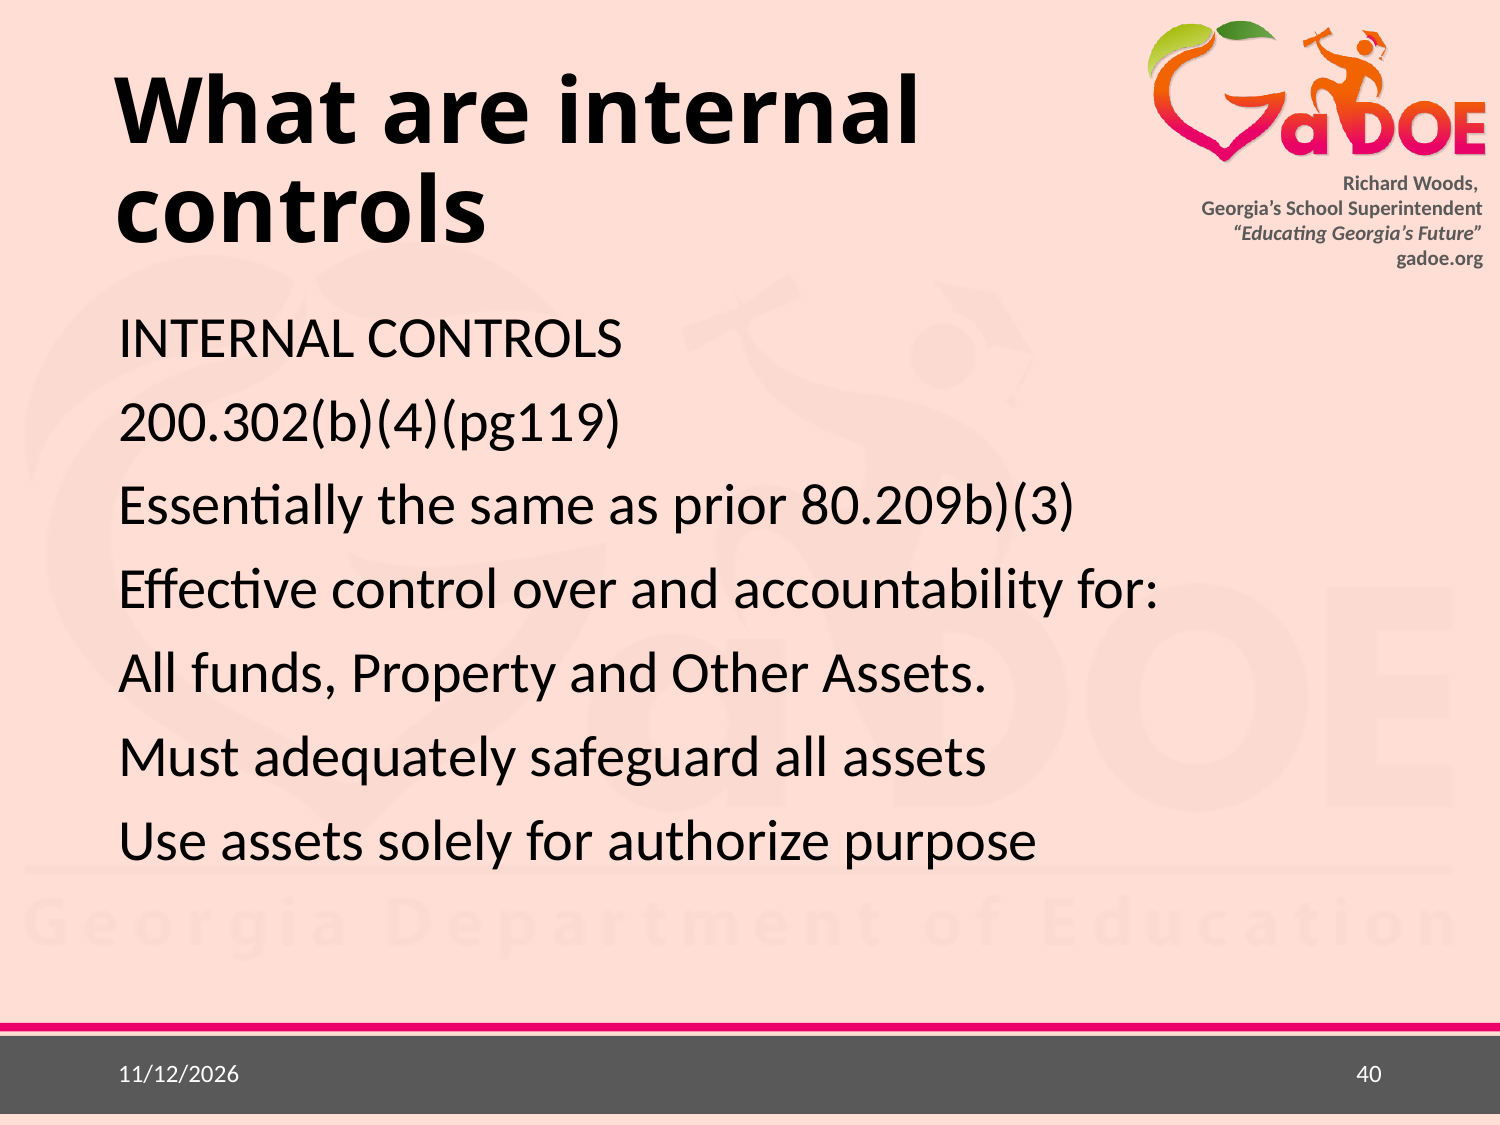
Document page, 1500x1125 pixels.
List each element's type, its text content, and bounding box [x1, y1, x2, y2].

slide_number 40 [1059, 1042, 1397, 1103]
title What are internal controls [99, 54, 1136, 273]
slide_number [103, 1042, 441, 1103]
list INTERNAL CONTROLS 200.302(b)(4)(pg119) Essentially the same as prior 80.209b)(3) Effective control over and accountability for: All funds, Property and Other Assets. Must adequately safeguard all assets Use assets solely for authorize purpose [103, 299, 1397, 1014]
picture [1135, 8, 1499, 164]
picture [19, 235, 1473, 980]
